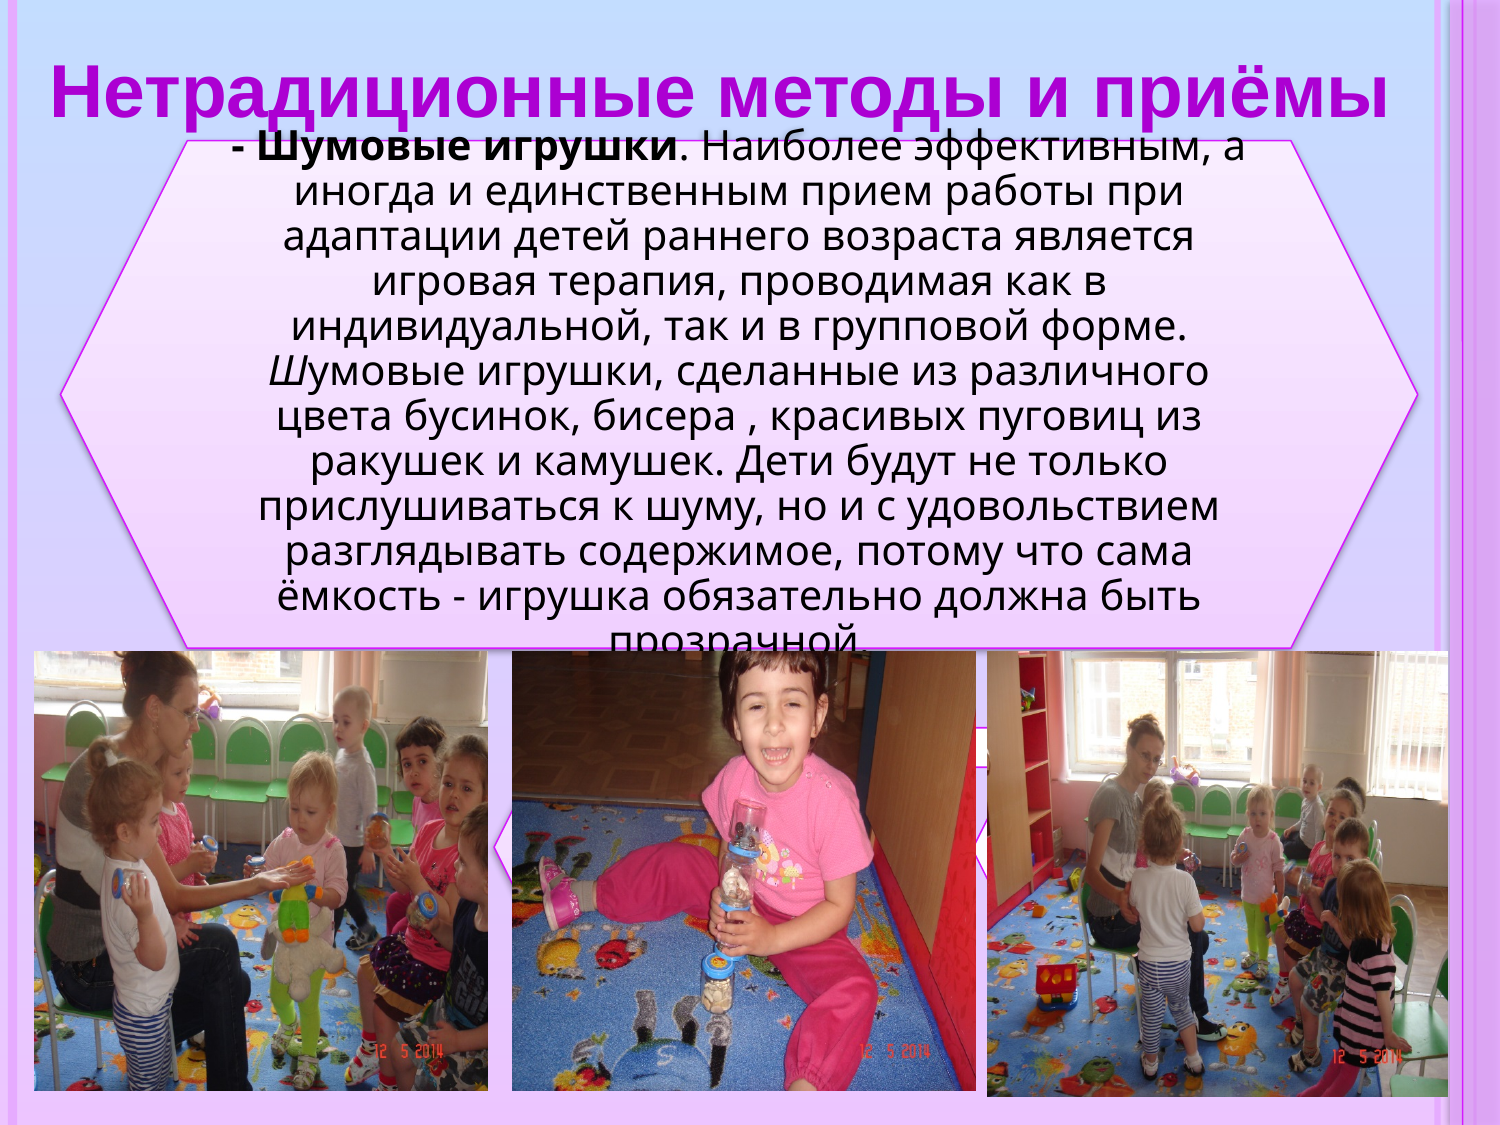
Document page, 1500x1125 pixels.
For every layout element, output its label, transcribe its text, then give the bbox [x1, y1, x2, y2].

text_box Нетрадиционные методы и приёмы [34, 34, 1448, 140]
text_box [34, 140, 1413, 1088]
picture [512, 651, 976, 1091]
picture [987, 651, 1448, 1097]
picture [34, 651, 488, 1091]
